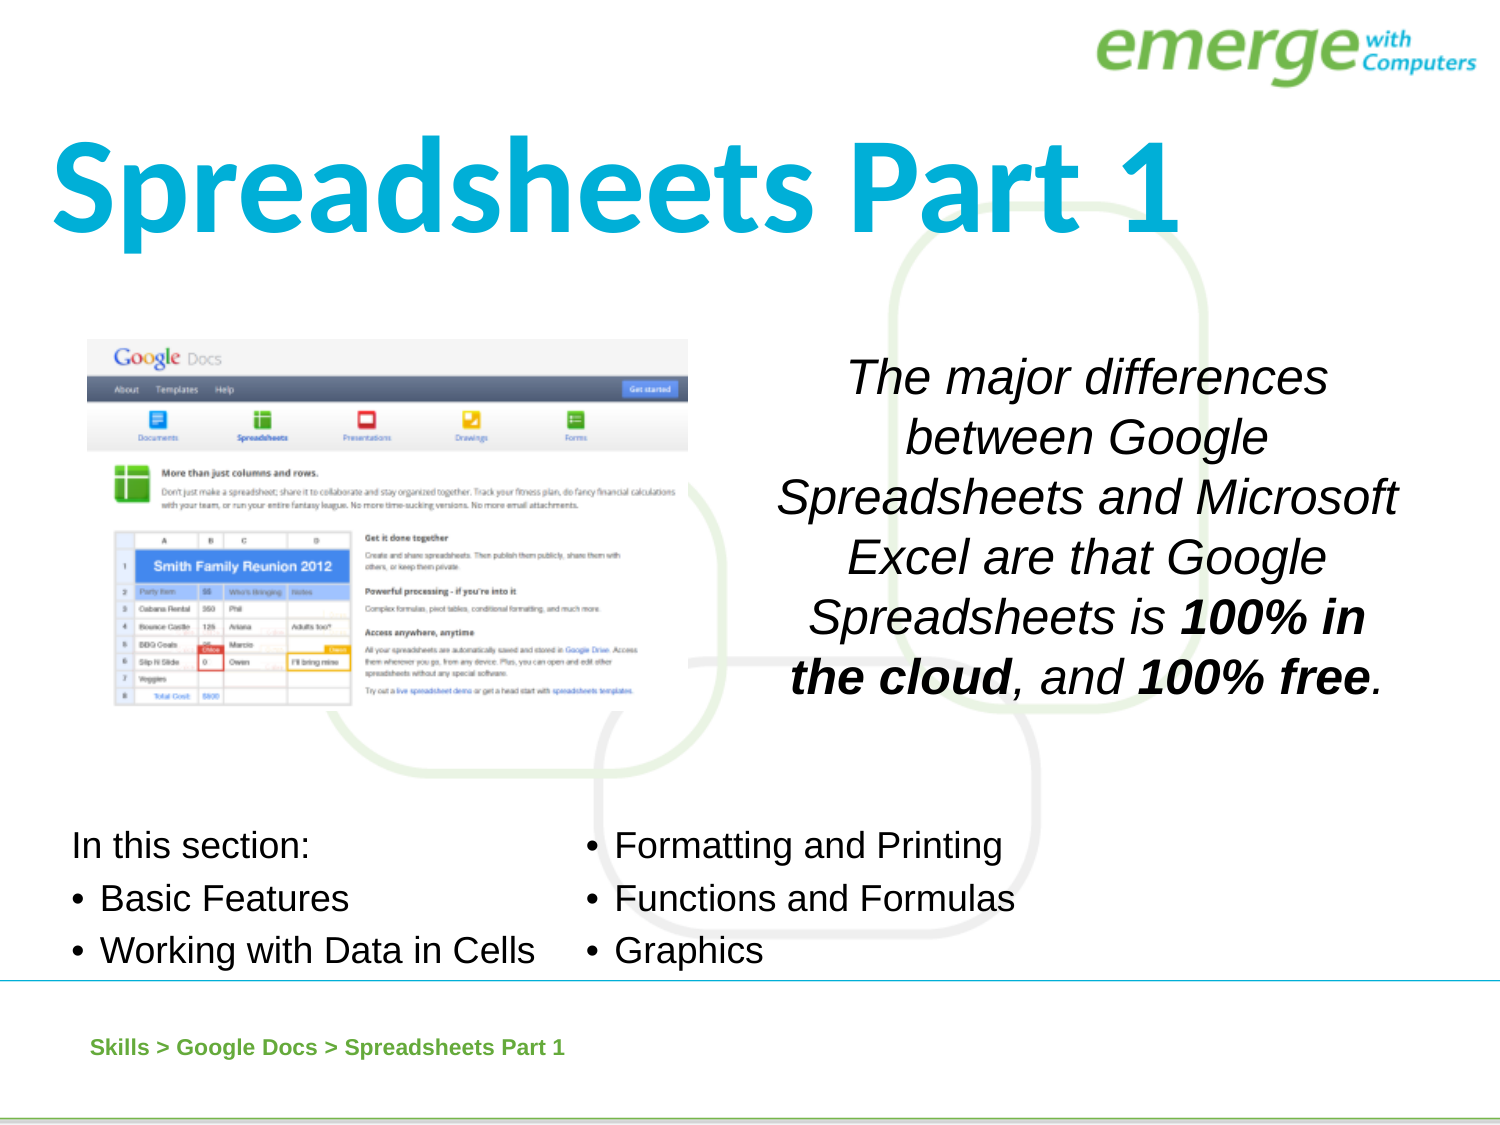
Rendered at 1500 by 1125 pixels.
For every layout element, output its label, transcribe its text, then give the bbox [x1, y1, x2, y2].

text_box Spreadsheets Part 1 [0, 87, 1500, 288]
text_box The major differences between Google Spreadsheets and Microsoft Excel are that Google Spreadsheets is 100% in the cloud, and 100% free. [749, 337, 1425, 713]
picture [24, 288, 1500, 979]
picture [0, 982, 1500, 1125]
table_cell Working with Data in Cells [62, 930, 577, 983]
table_cell Graphics [577, 930, 1055, 983]
table_header In this section: [62, 825, 577, 878]
picture [1074, 0, 1500, 87]
table_cell Functions and Formulas [577, 878, 1055, 930]
table_header Formatting and Printing [577, 825, 1055, 878]
text_box Skills > Google Docs > Spreadsheets Part 1 [75, 1025, 950, 1075]
table_cell Basic Features [62, 878, 577, 930]
